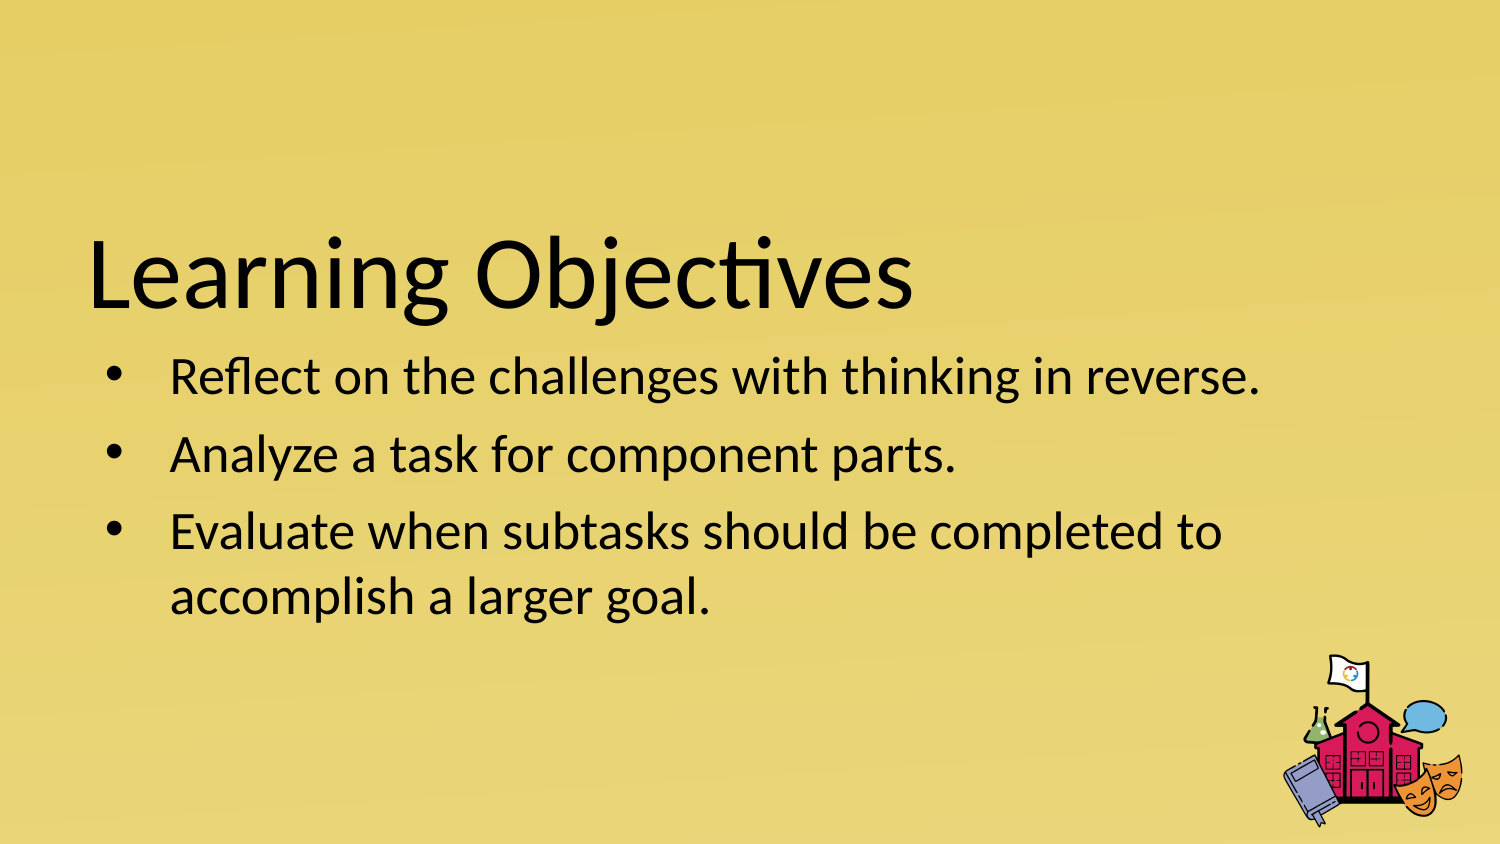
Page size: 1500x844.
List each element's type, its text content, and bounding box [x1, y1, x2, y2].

list Reflect on the challenges with thinking in reverse. Analyze a task for component parts. Evaluate when subtasks should be completed to accomplish a larger goal. [86, 332, 1362, 827]
title Learning Objectives [86, 161, 1362, 330]
picture [1276, 618, 1477, 844]
